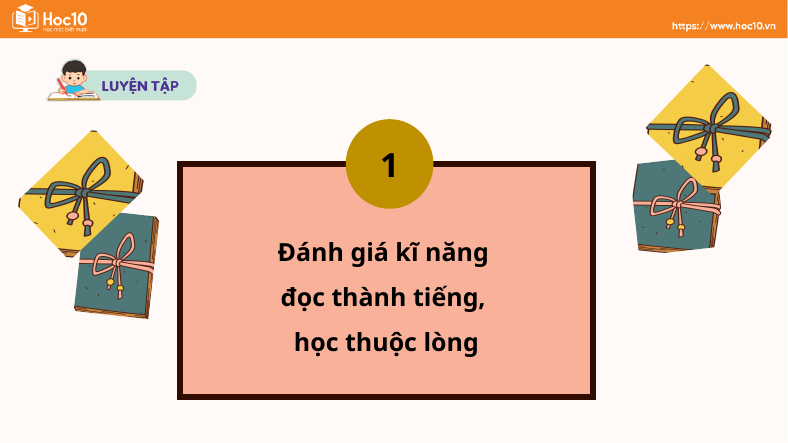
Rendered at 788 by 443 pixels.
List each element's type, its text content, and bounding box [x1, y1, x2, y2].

text_box [628, 159, 726, 256]
picture [0, 0, 788, 443]
text_box Đánh giá kĩ năng đọc thành tiếng, học thuộc lòng [219, 221, 554, 357]
text_box 1 [345, 119, 434, 209]
text_box [14, 128, 149, 261]
text_box [73, 212, 160, 320]
text_box [643, 63, 778, 197]
text_box [179, 163, 594, 398]
